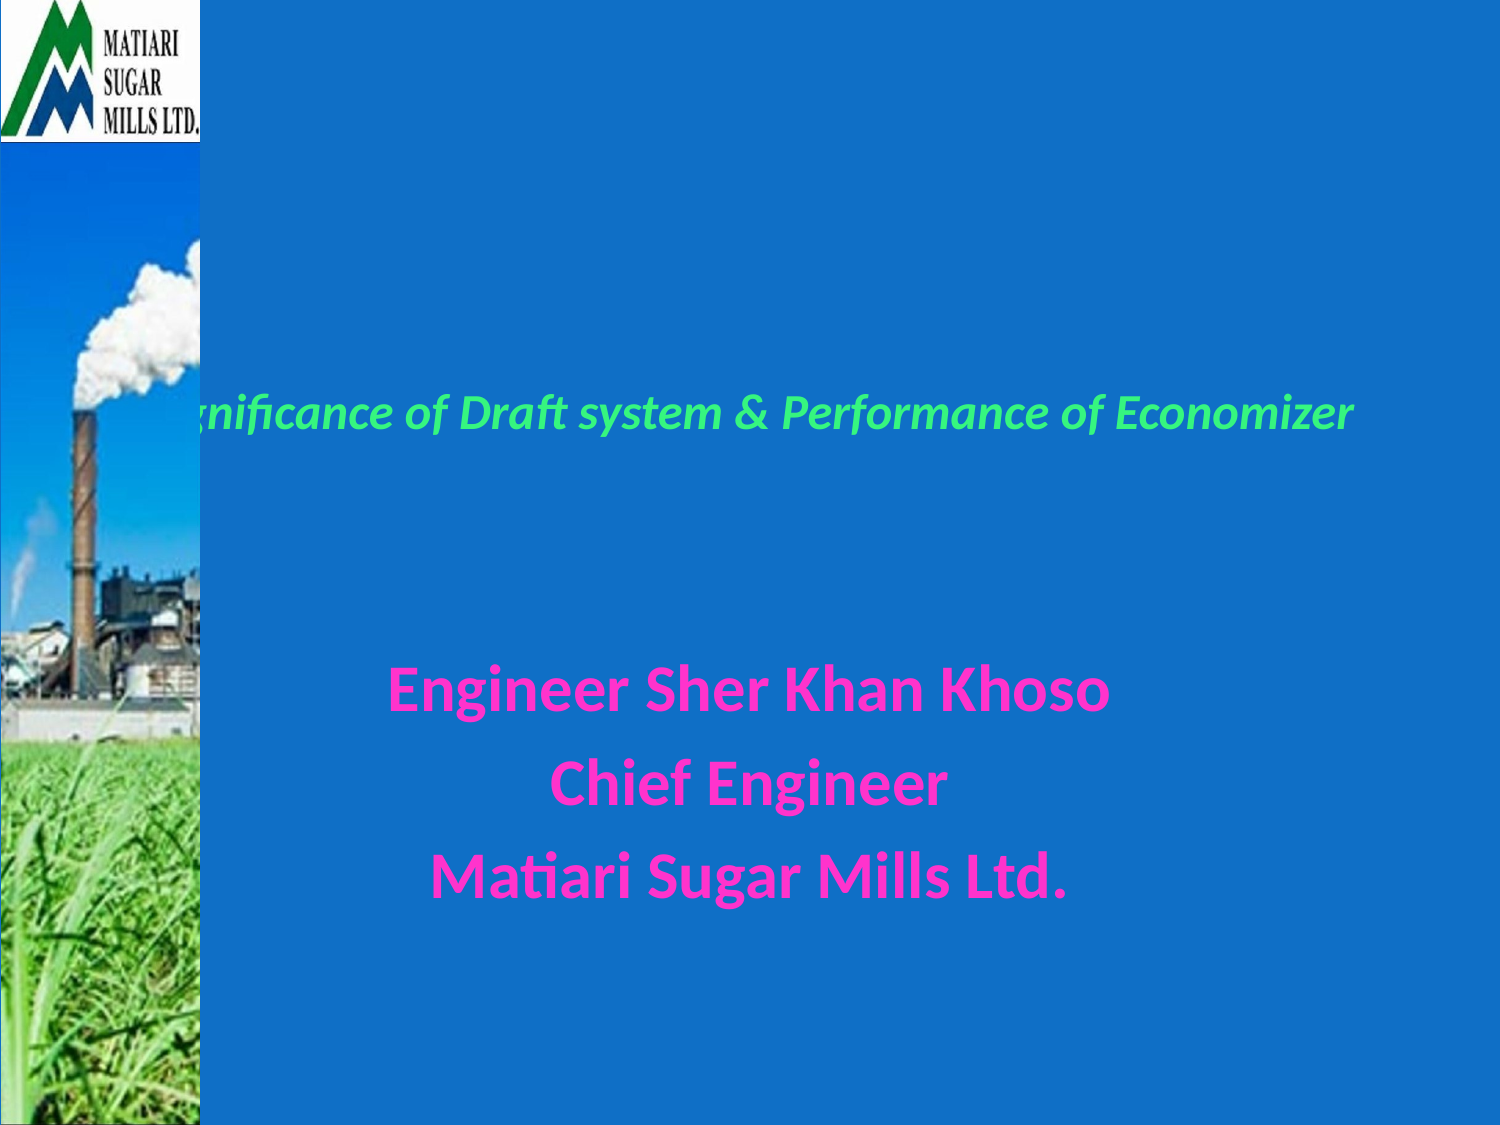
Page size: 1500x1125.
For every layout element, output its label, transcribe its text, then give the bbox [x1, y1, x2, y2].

subtitle Engineer Sher Khan Khoso Chief Engineer Matiari Sugar Mills Ltd. [225, 637, 1275, 925]
picture [1, 0, 201, 1125]
title Significance of Draft system & Performance of Economizer [205, 349, 1388, 591]
